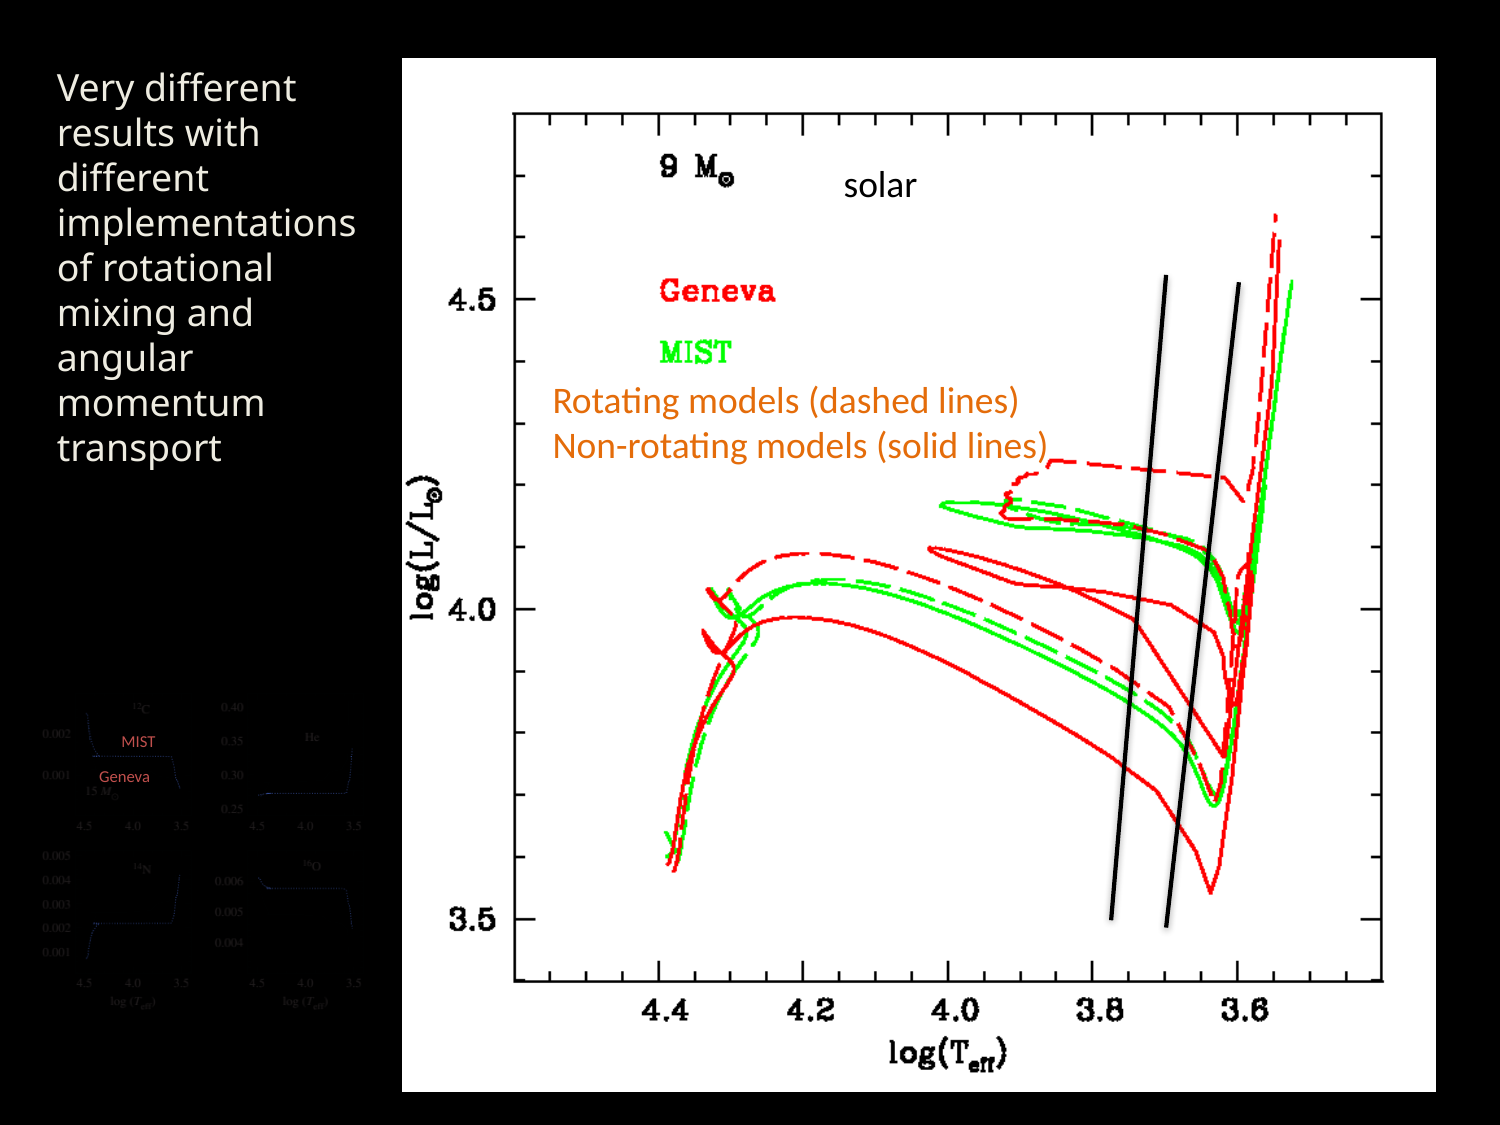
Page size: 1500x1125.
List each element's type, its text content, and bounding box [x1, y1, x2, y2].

text_box Very different results with different implementations of rotational mixing and angular momentum transport [42, 56, 372, 477]
picture [0, 58, 1436, 1093]
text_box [1165, 281, 1240, 928]
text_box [1110, 274, 1167, 921]
